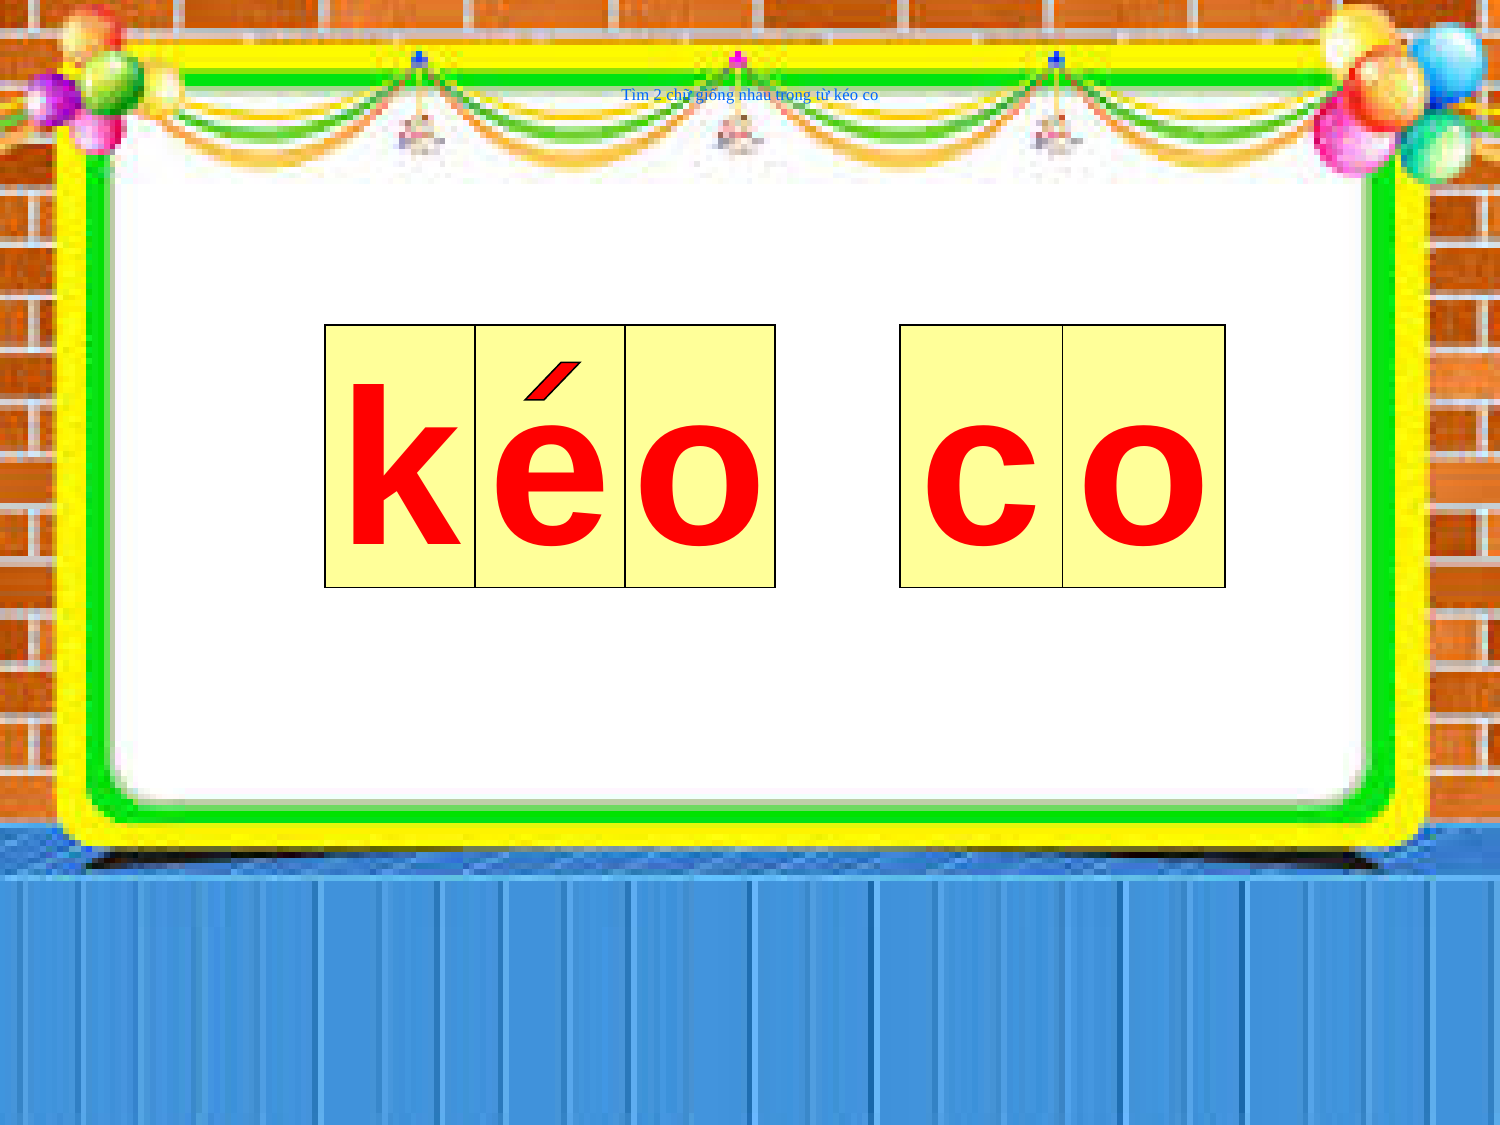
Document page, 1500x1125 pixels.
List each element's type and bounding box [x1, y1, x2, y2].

title [0, 0, 1500, 1125]
